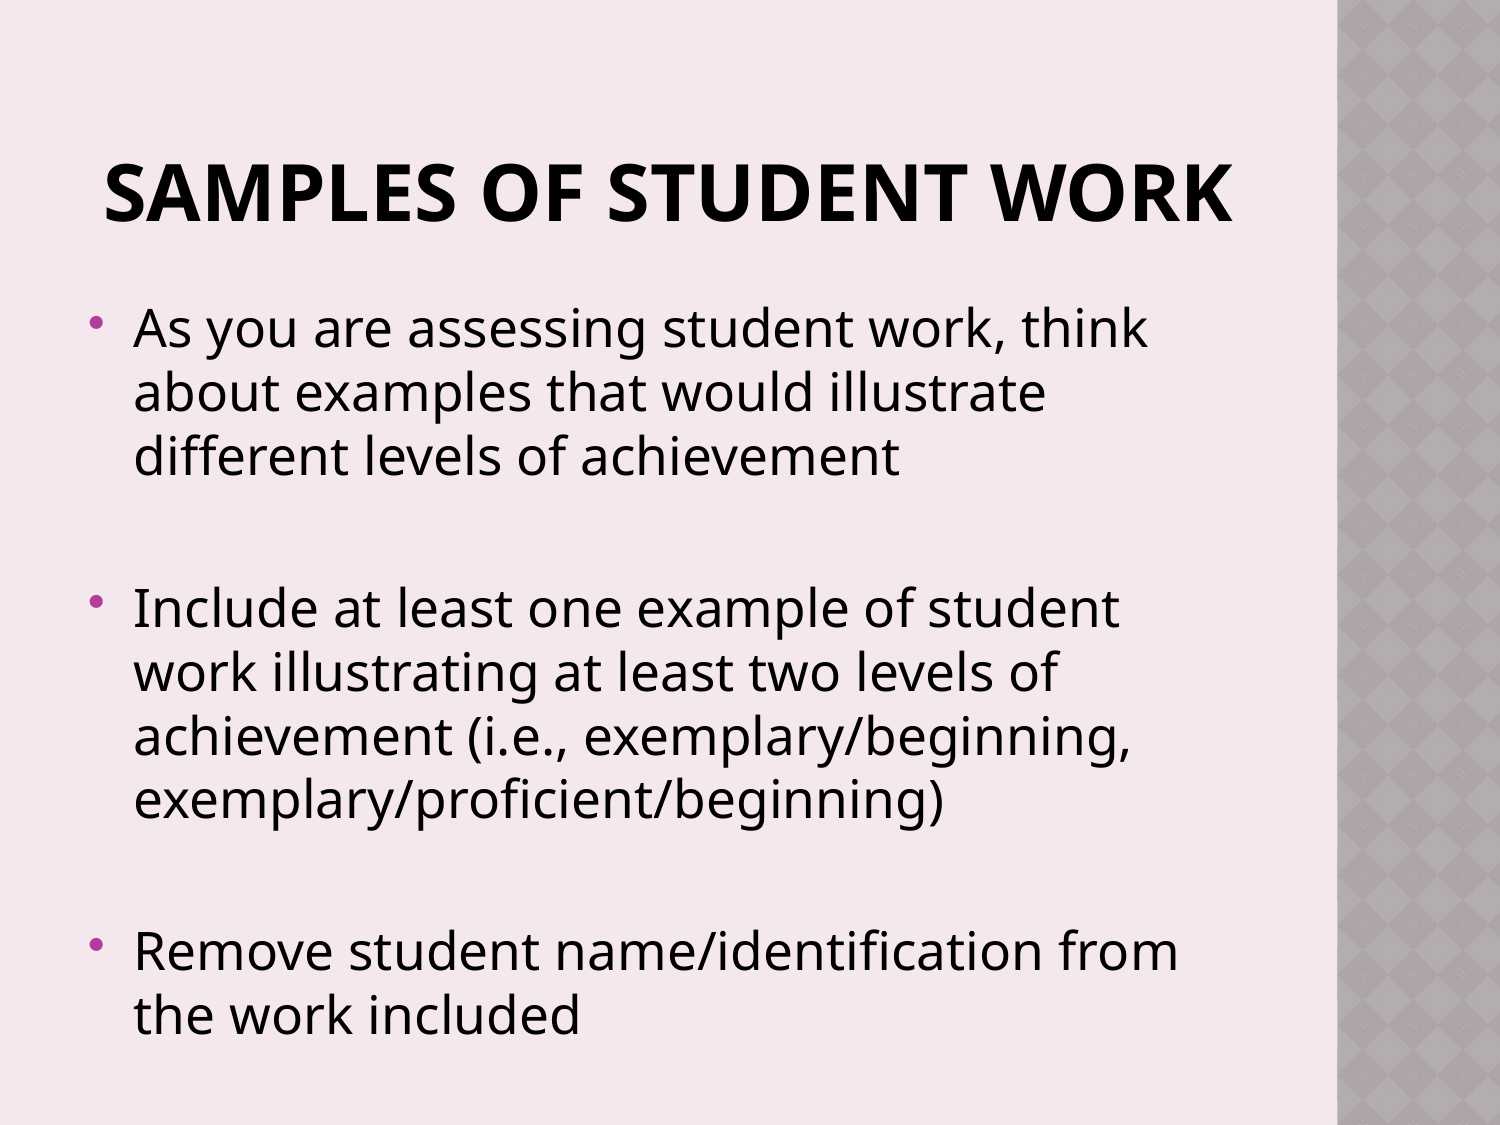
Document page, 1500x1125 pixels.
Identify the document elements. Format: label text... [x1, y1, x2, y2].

title Samples of Student Work [75, 52, 1263, 238]
list As you are assessing student work, think about examples that would illustrate different levels of achievement Include at least one example of student work illustrating at least two levels of achievement (i.e., exemplary/beginning, exemplary/proficient/beginning) Remove student name/identification from the work included [75, 287, 1263, 1059]
